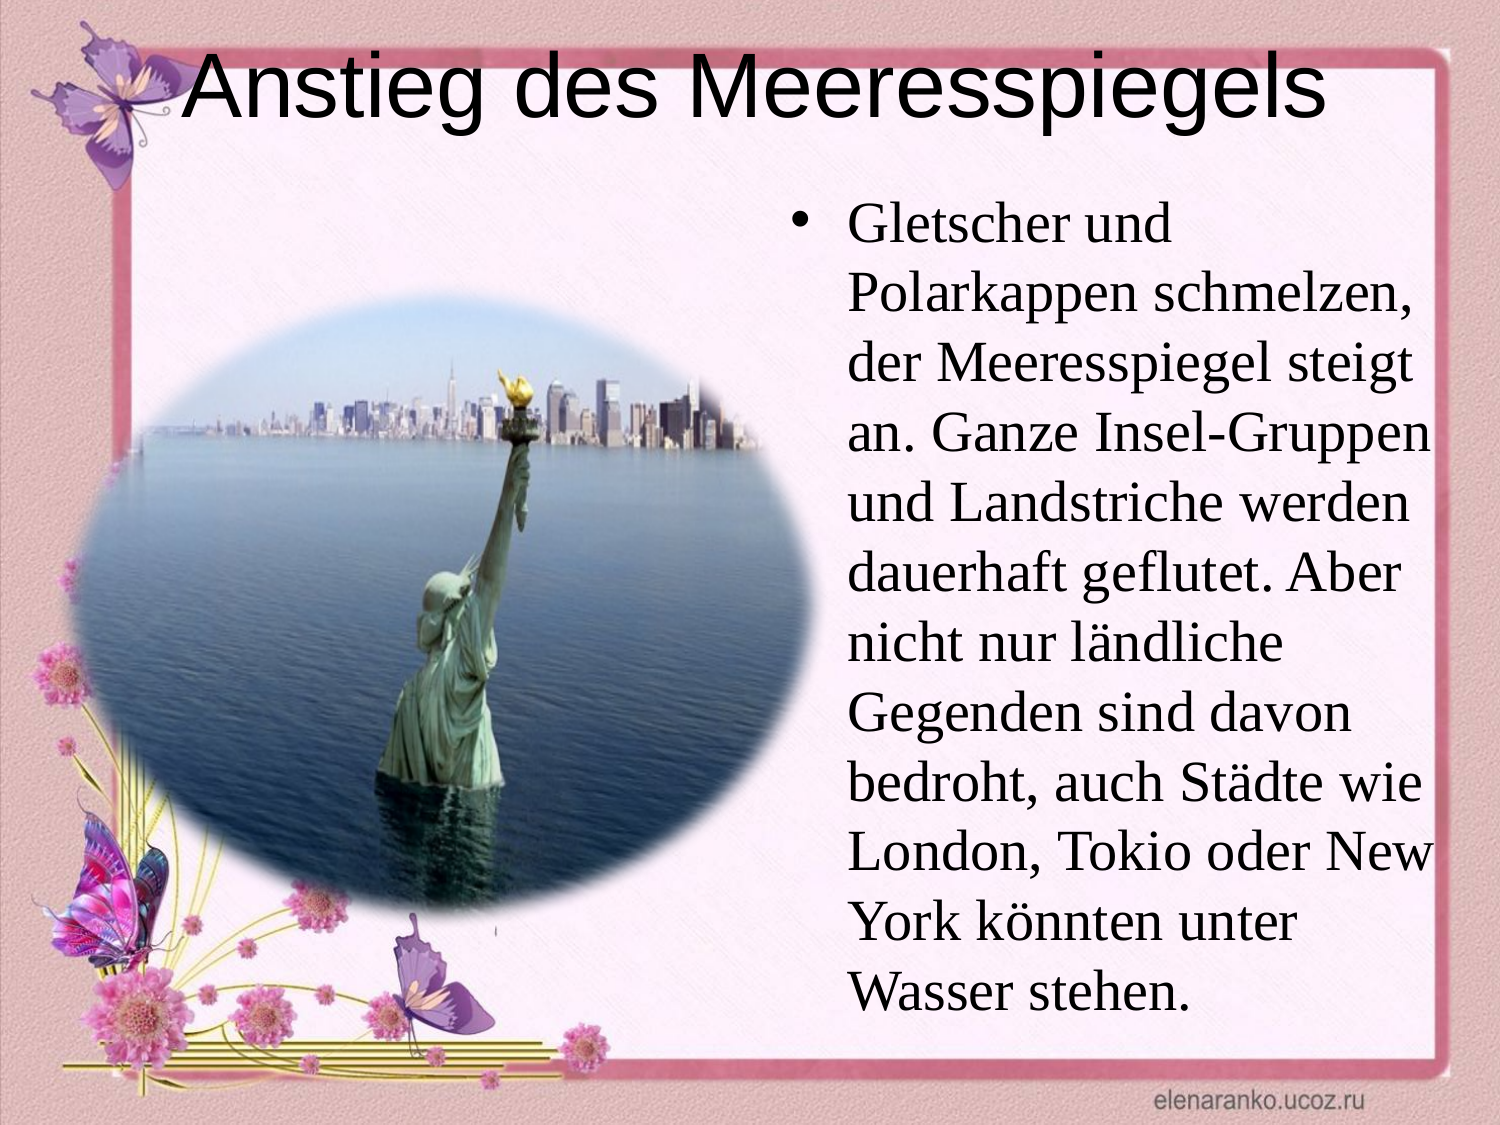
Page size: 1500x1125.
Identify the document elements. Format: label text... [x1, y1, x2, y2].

title Anstieg des Meeresspiegels [112, 0, 1400, 161]
picture [0, 0, 1500, 1125]
list Gletscher und Polarkappen schmelzen, der Meeresspiegel steigt an. Ganze Insel-Gruppen und Landstriche werden dauerhaft geflutet. Aber nicht nur ländliche Gegenden sind davon bedroht, auch Städte wie London, Tokio oder New York könnten unter Wasser stehen. [775, 176, 1479, 1125]
